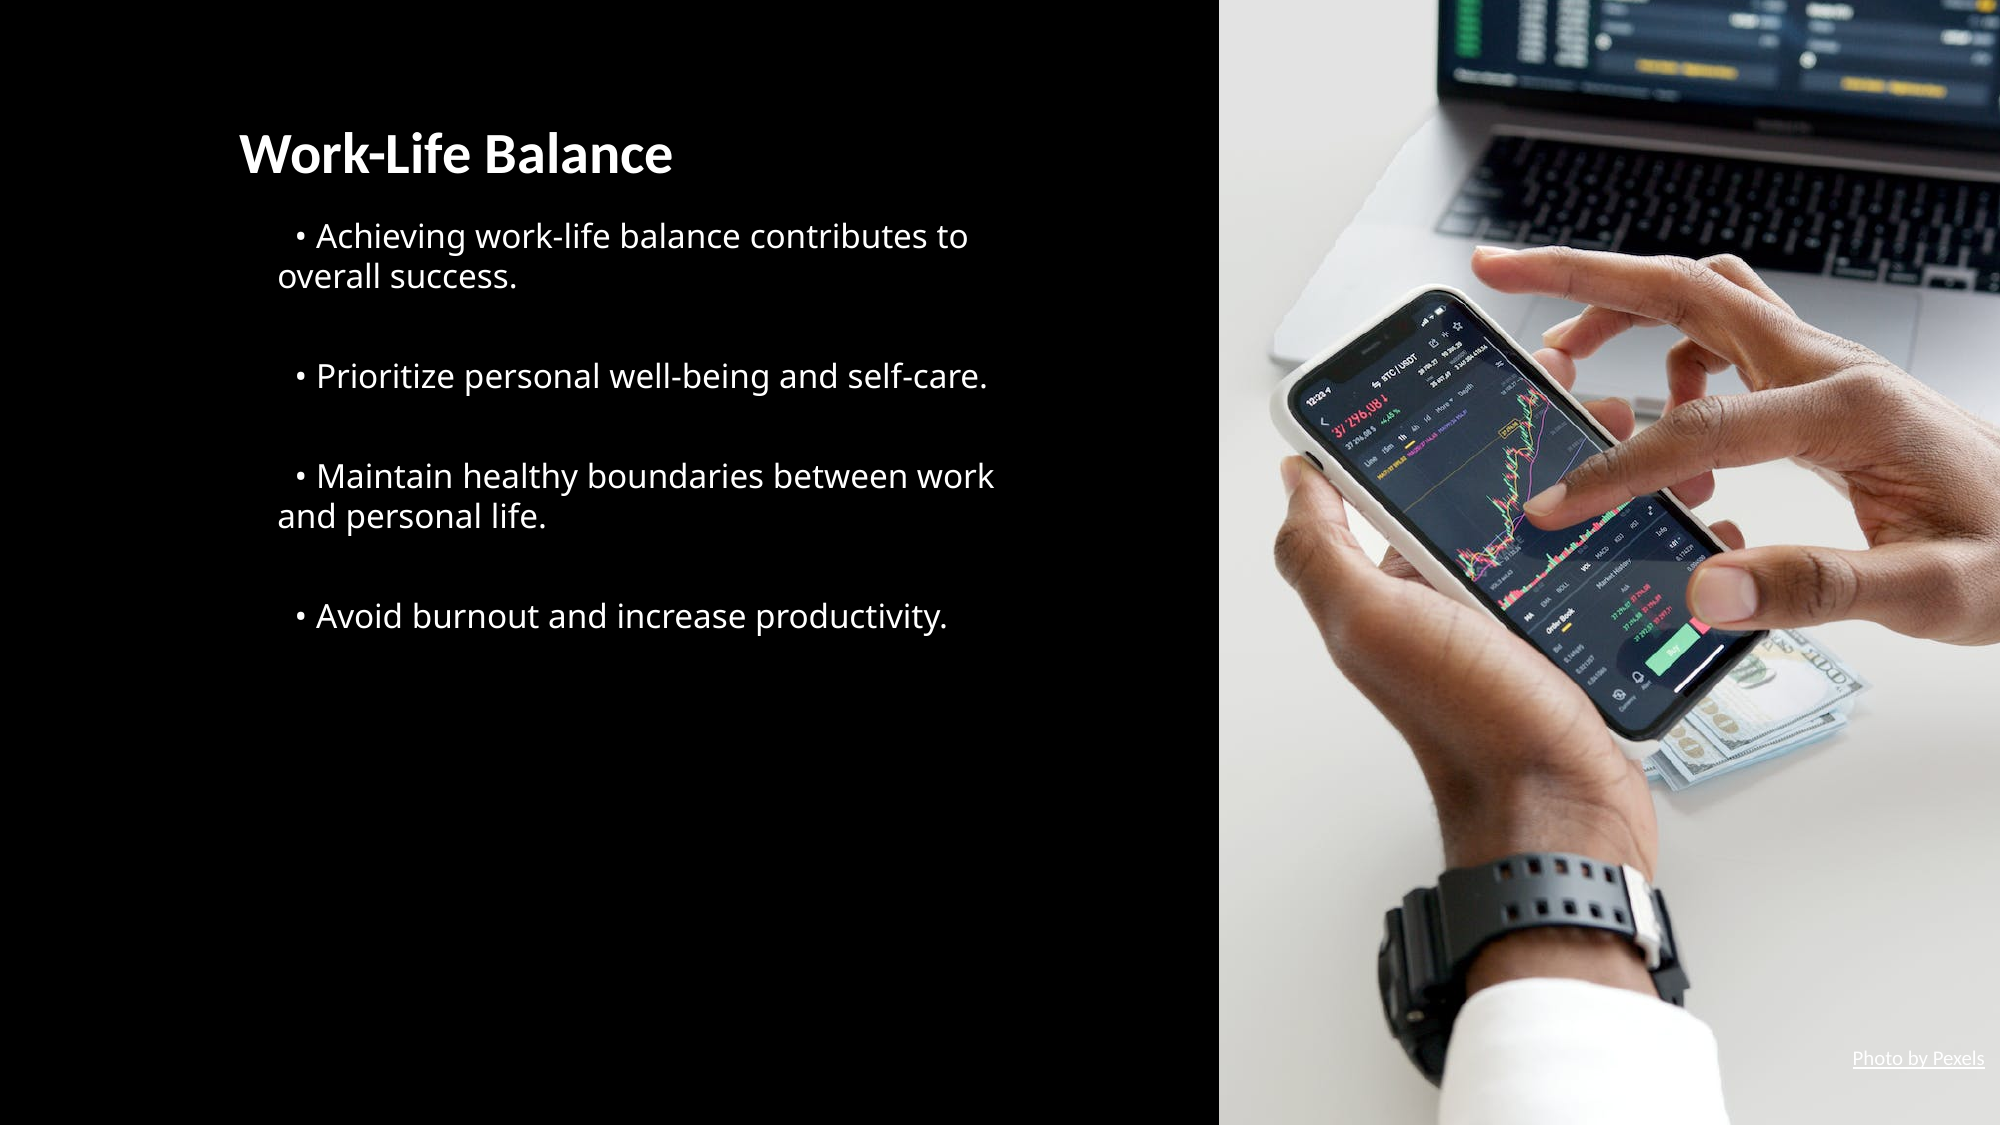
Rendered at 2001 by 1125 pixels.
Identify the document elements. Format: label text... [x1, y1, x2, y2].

text_box • Achieving work-life balance contributes to overall success. [262, 217, 1013, 293]
text_box • Maintain healthy boundaries between work and personal life. [262, 457, 1013, 533]
text_box • Prioritize personal well-being and self-care. [262, 337, 1013, 413]
text_box Work-Life Balance [225, 112, 1219, 188]
text_box • Avoid burnout and increase productivity. [262, 577, 1013, 653]
picture [1219, 0, 2000, 1125]
